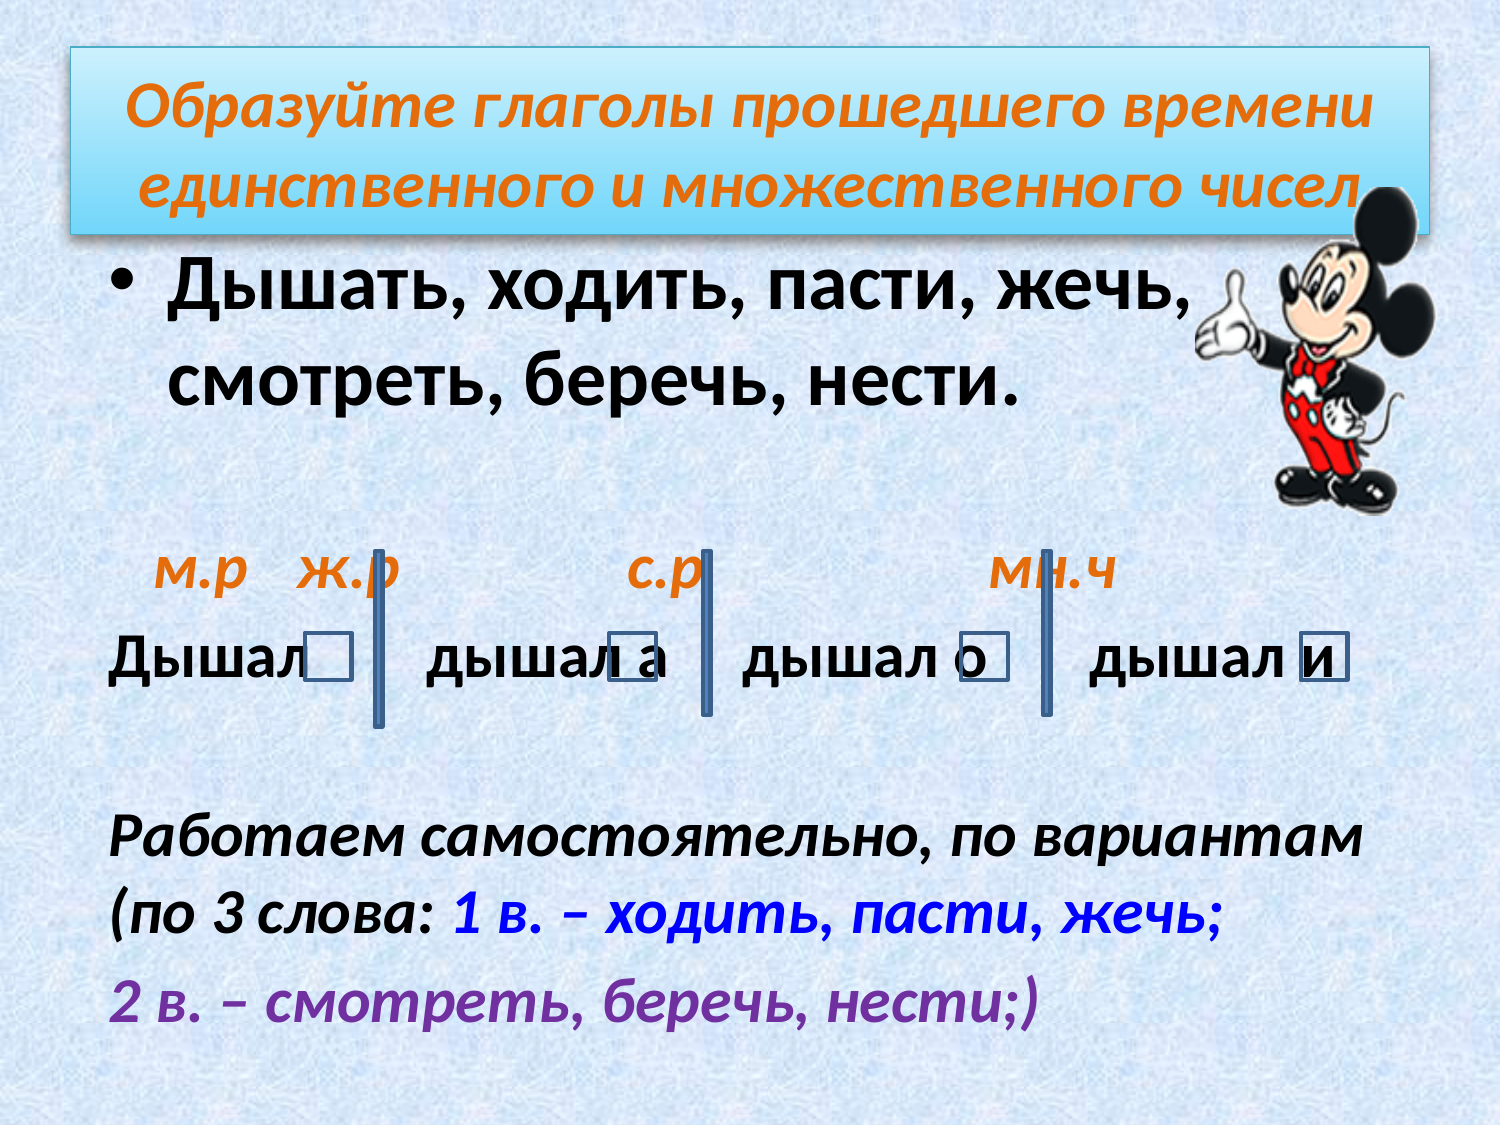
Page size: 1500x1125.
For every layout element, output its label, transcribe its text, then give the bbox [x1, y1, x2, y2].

text_box [1041, 549, 1053, 717]
text_box [959, 631, 1010, 682]
title Образуйте глаголы прошедшего времени единственного и множественного чисел [70, 46, 1430, 235]
text_box [701, 549, 713, 717]
text_box [373, 549, 385, 729]
list Дышать, ходить, пасти, жечь, смотреть, беречь, нести. м.р ж.р с.р мн.ч Дышал дышал а дышал о дышал и Работаем самостоятельно, по вариантам (по 3 слова: 1 в. – ходить, пасти, жечь; 2 в. – смотреть, беречь, нести;) [93, 222, 1444, 1055]
picture [0, 0, 1500, 1125]
text_box [1299, 631, 1350, 682]
text_box [607, 631, 658, 682]
text_box [303, 631, 354, 682]
